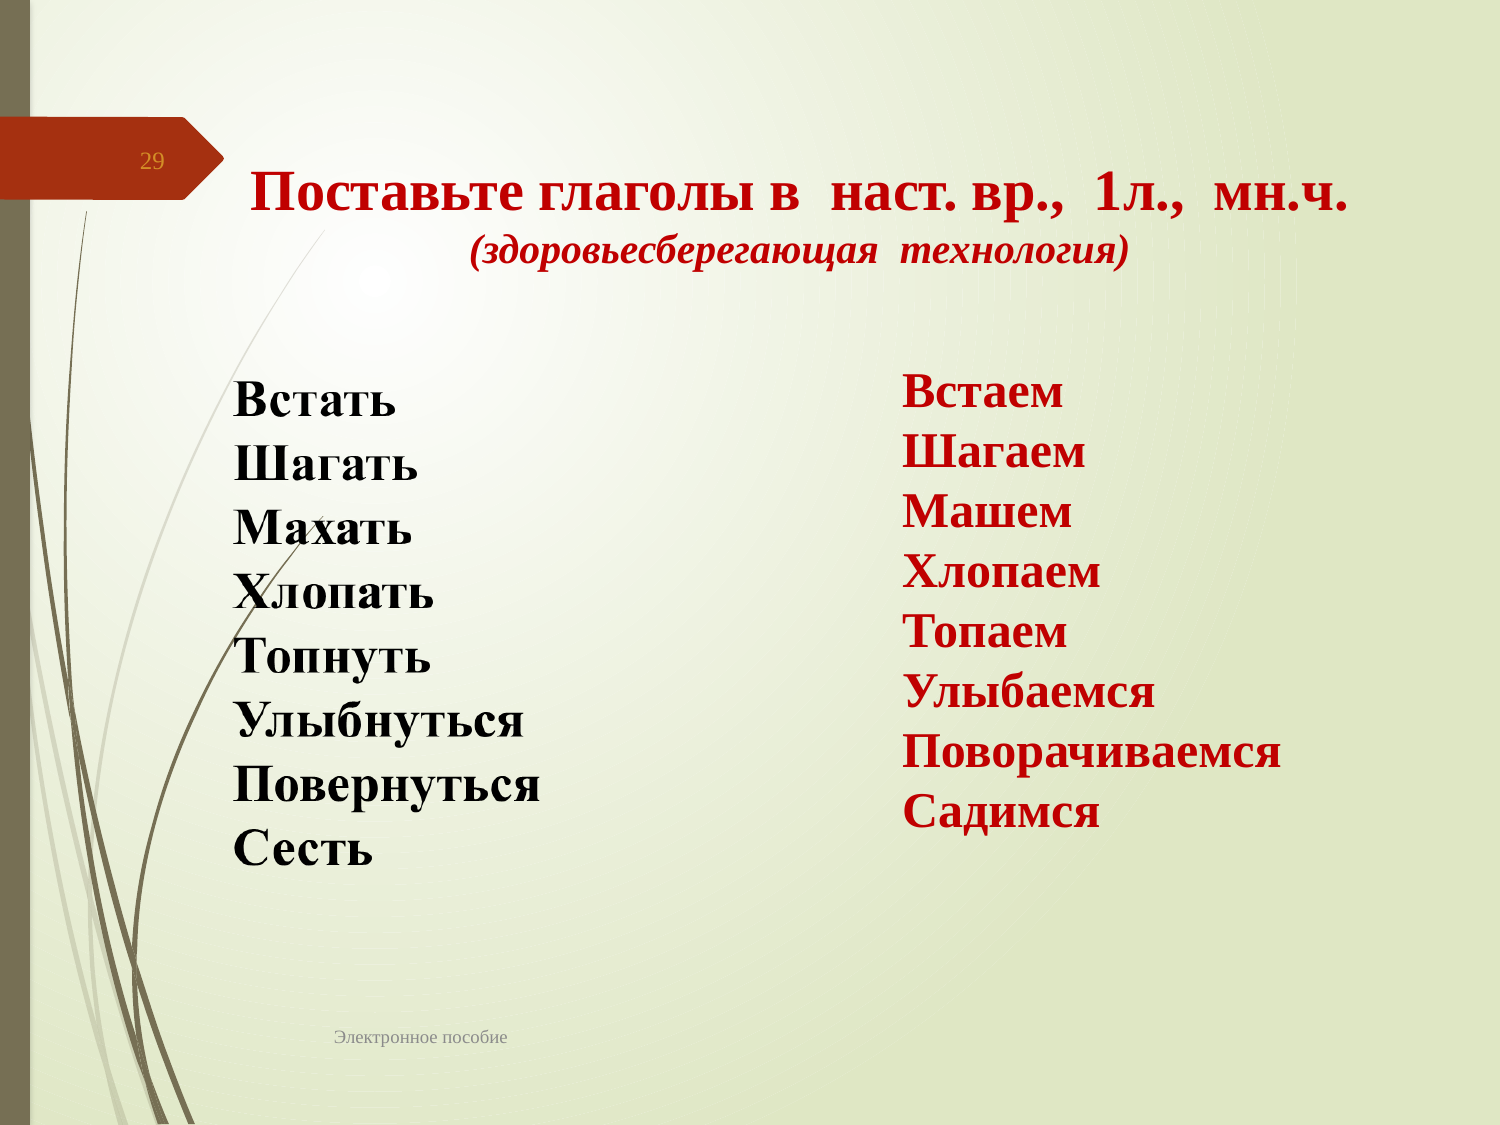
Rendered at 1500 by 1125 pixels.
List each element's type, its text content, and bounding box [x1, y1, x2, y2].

footer Электронное пособие [318, 1006, 1257, 1067]
text_box Поставьте глаголы в наст. вр., 1л., мн.ч. (здоровьесберегающая технология) [187, 75, 1413, 280]
slide_number 29 [83, 129, 180, 190]
picture [199, 349, 590, 909]
text_box Встаем Шагаем Машем Хлопаем Топаем Улыбаемся Поворачиваемся Садимся [887, 349, 1338, 845]
